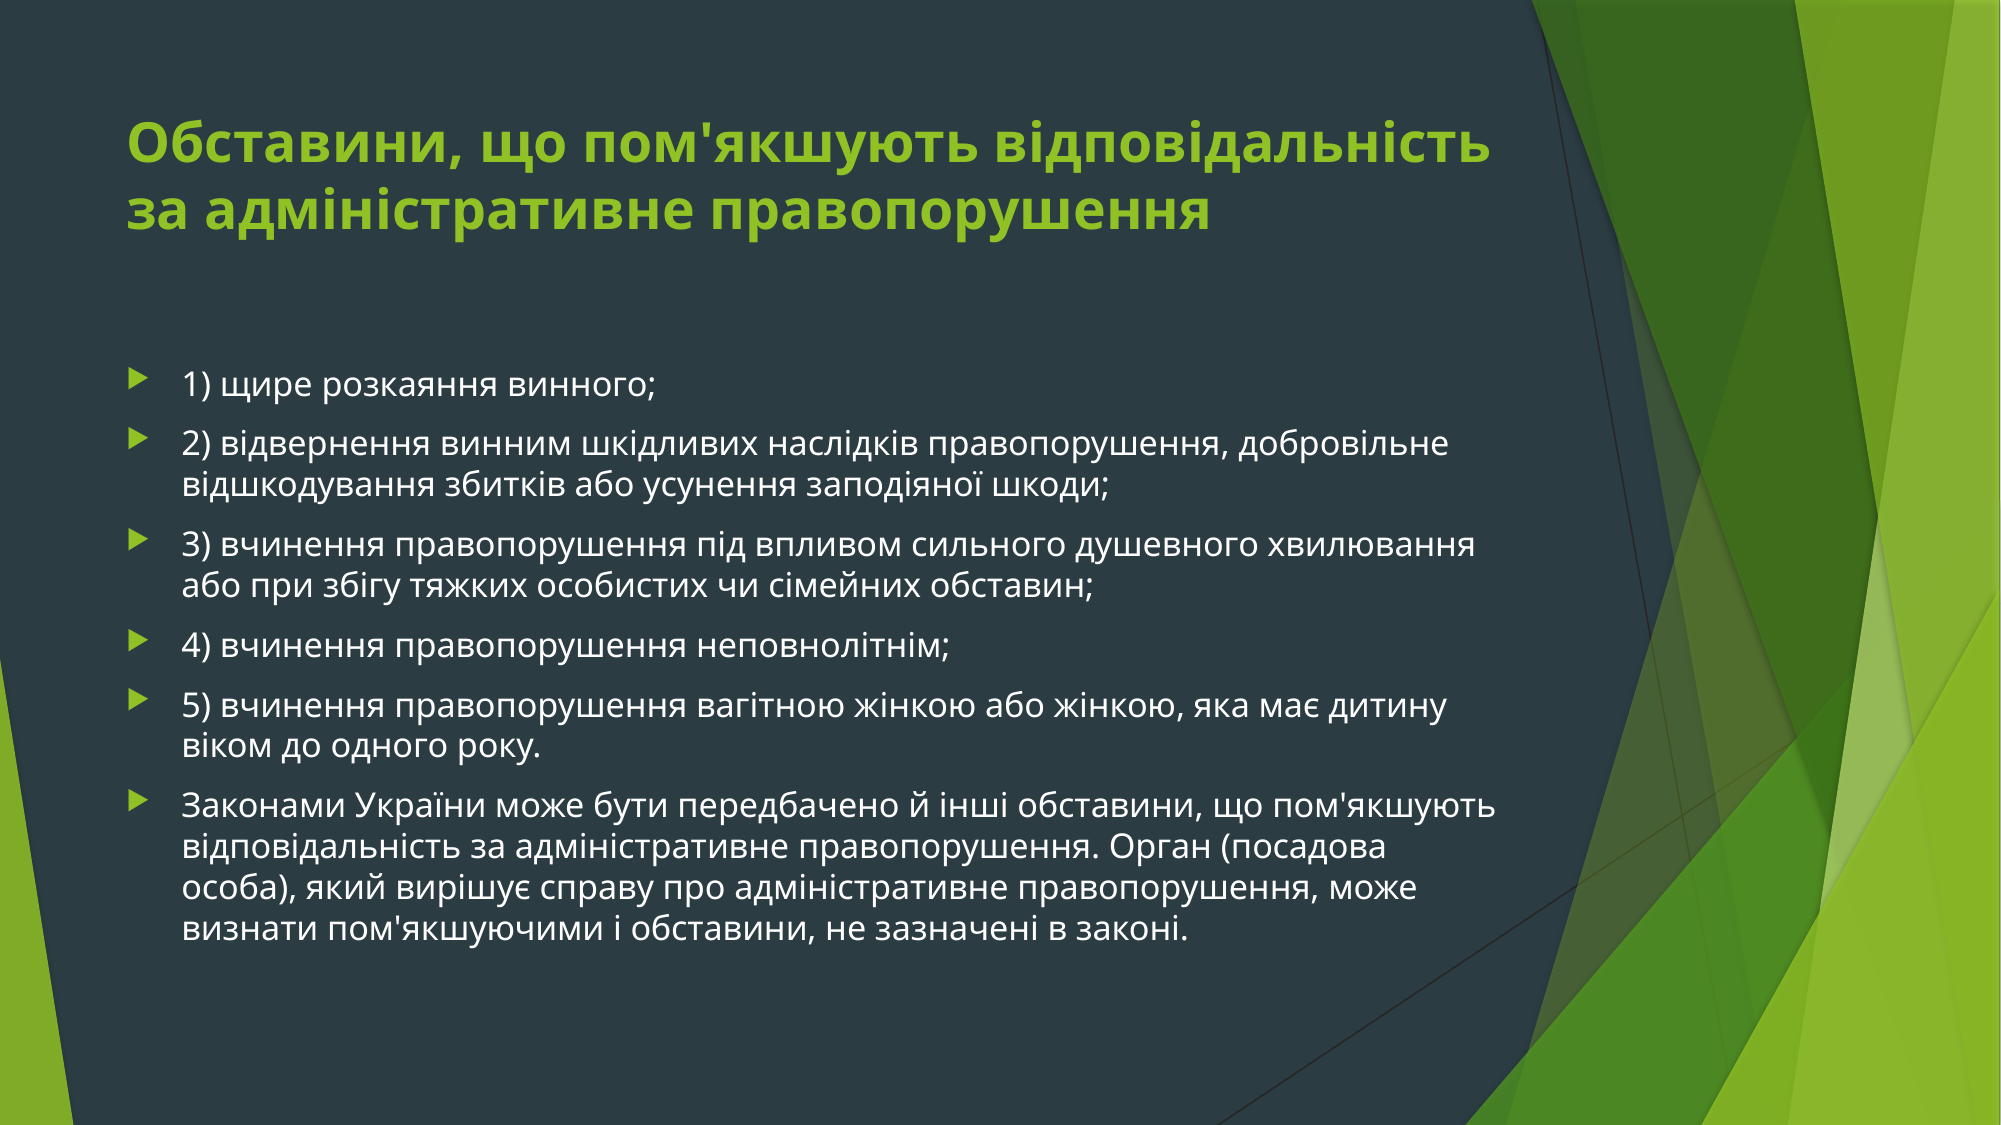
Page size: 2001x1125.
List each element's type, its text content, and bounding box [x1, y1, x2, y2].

title Обставини, що пом'якшують відповідальність за адміністративне правопорушення [111, 99, 1522, 317]
list 1) щире розкаяння винного; 2) відвернення винним шкідливих наслідків правопорушення, добровільне відшкодування збитків або усунення заподіяної шкоди; 3) вчинення правопорушення під впливом сильного душевного хвилювання або при збігу тяжких особистих чи сімейних обставин; 4) вчинення правопорушення неповнолітнім; 5) вчинення правопорушення вагітною жінкою або жінкою, яка має дитину віком до одного року. Законами України може бути передбачено й інші обставини, що пом'якшують відповідальність за адміністративне правопорушення. Орган (посадова особа), який вирішує справу про адміністративне правопорушення, може визнати пом'якшуючими і обставини, не зазначені в законі. [111, 354, 1522, 992]
